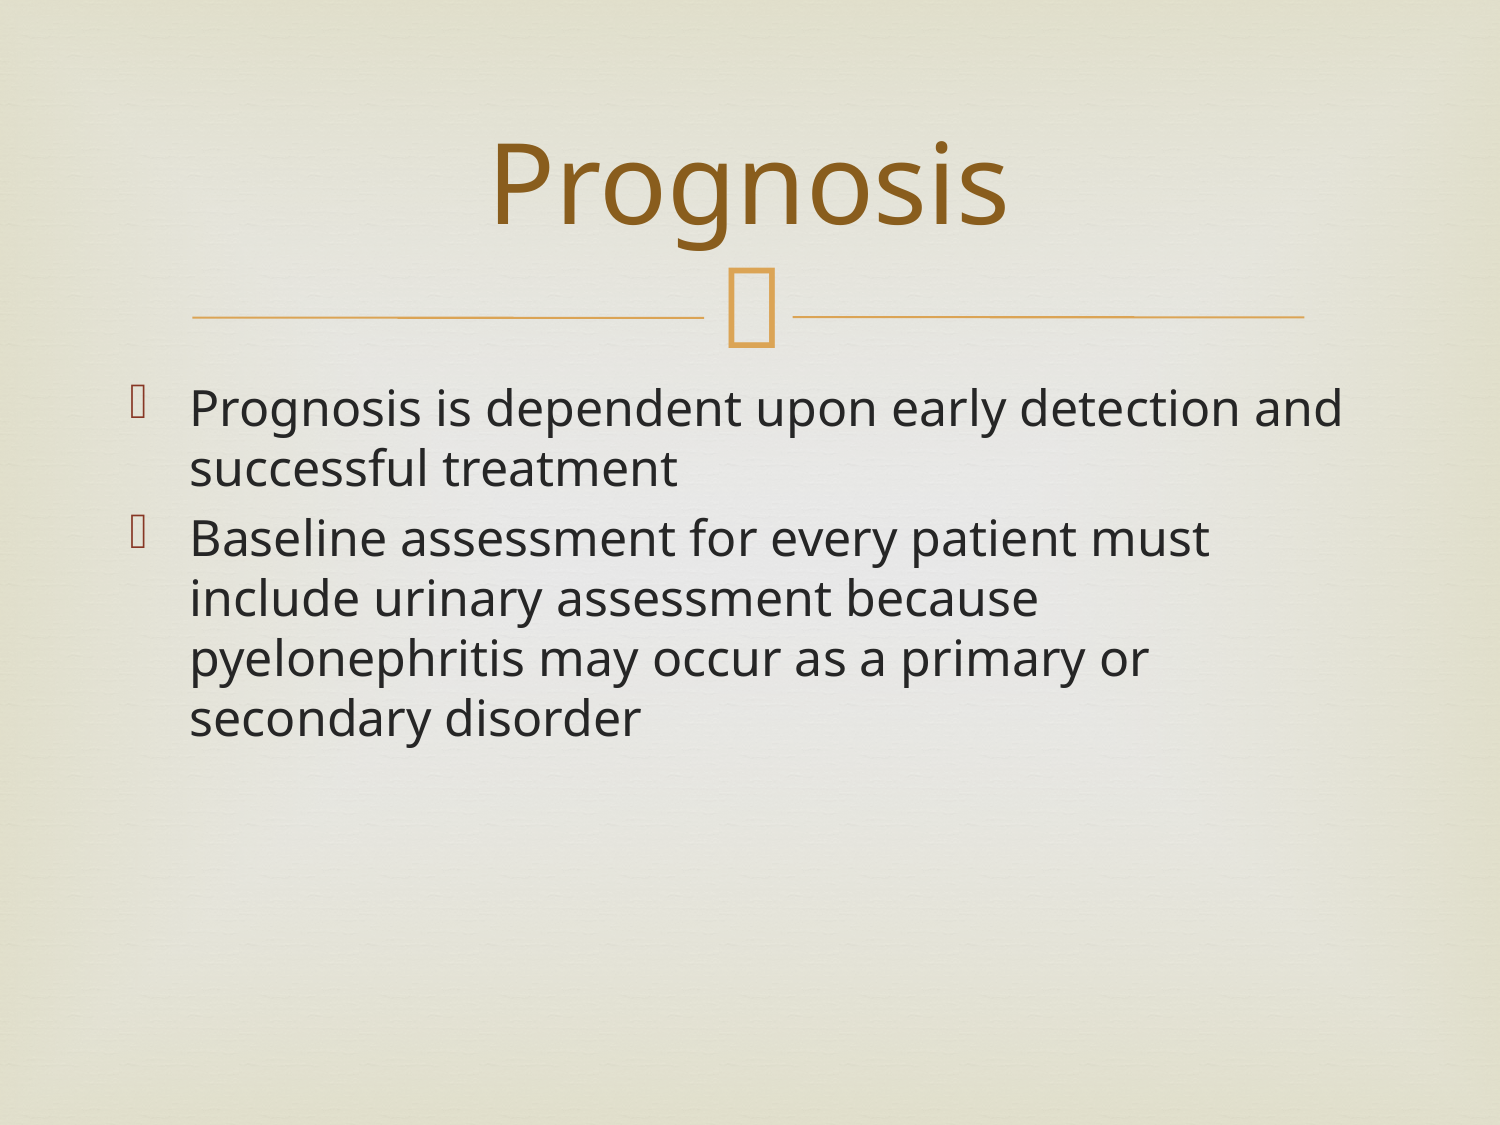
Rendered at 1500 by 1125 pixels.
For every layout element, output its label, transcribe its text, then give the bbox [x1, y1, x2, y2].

list Prognosis is dependent upon early detection and successful treatment Baseline assessment for every patient must include urinary assessment because pyelonephritis may occur as a primary or secondary disorder [114, 368, 1386, 1005]
title Prognosis [112, 93, 1386, 267]
